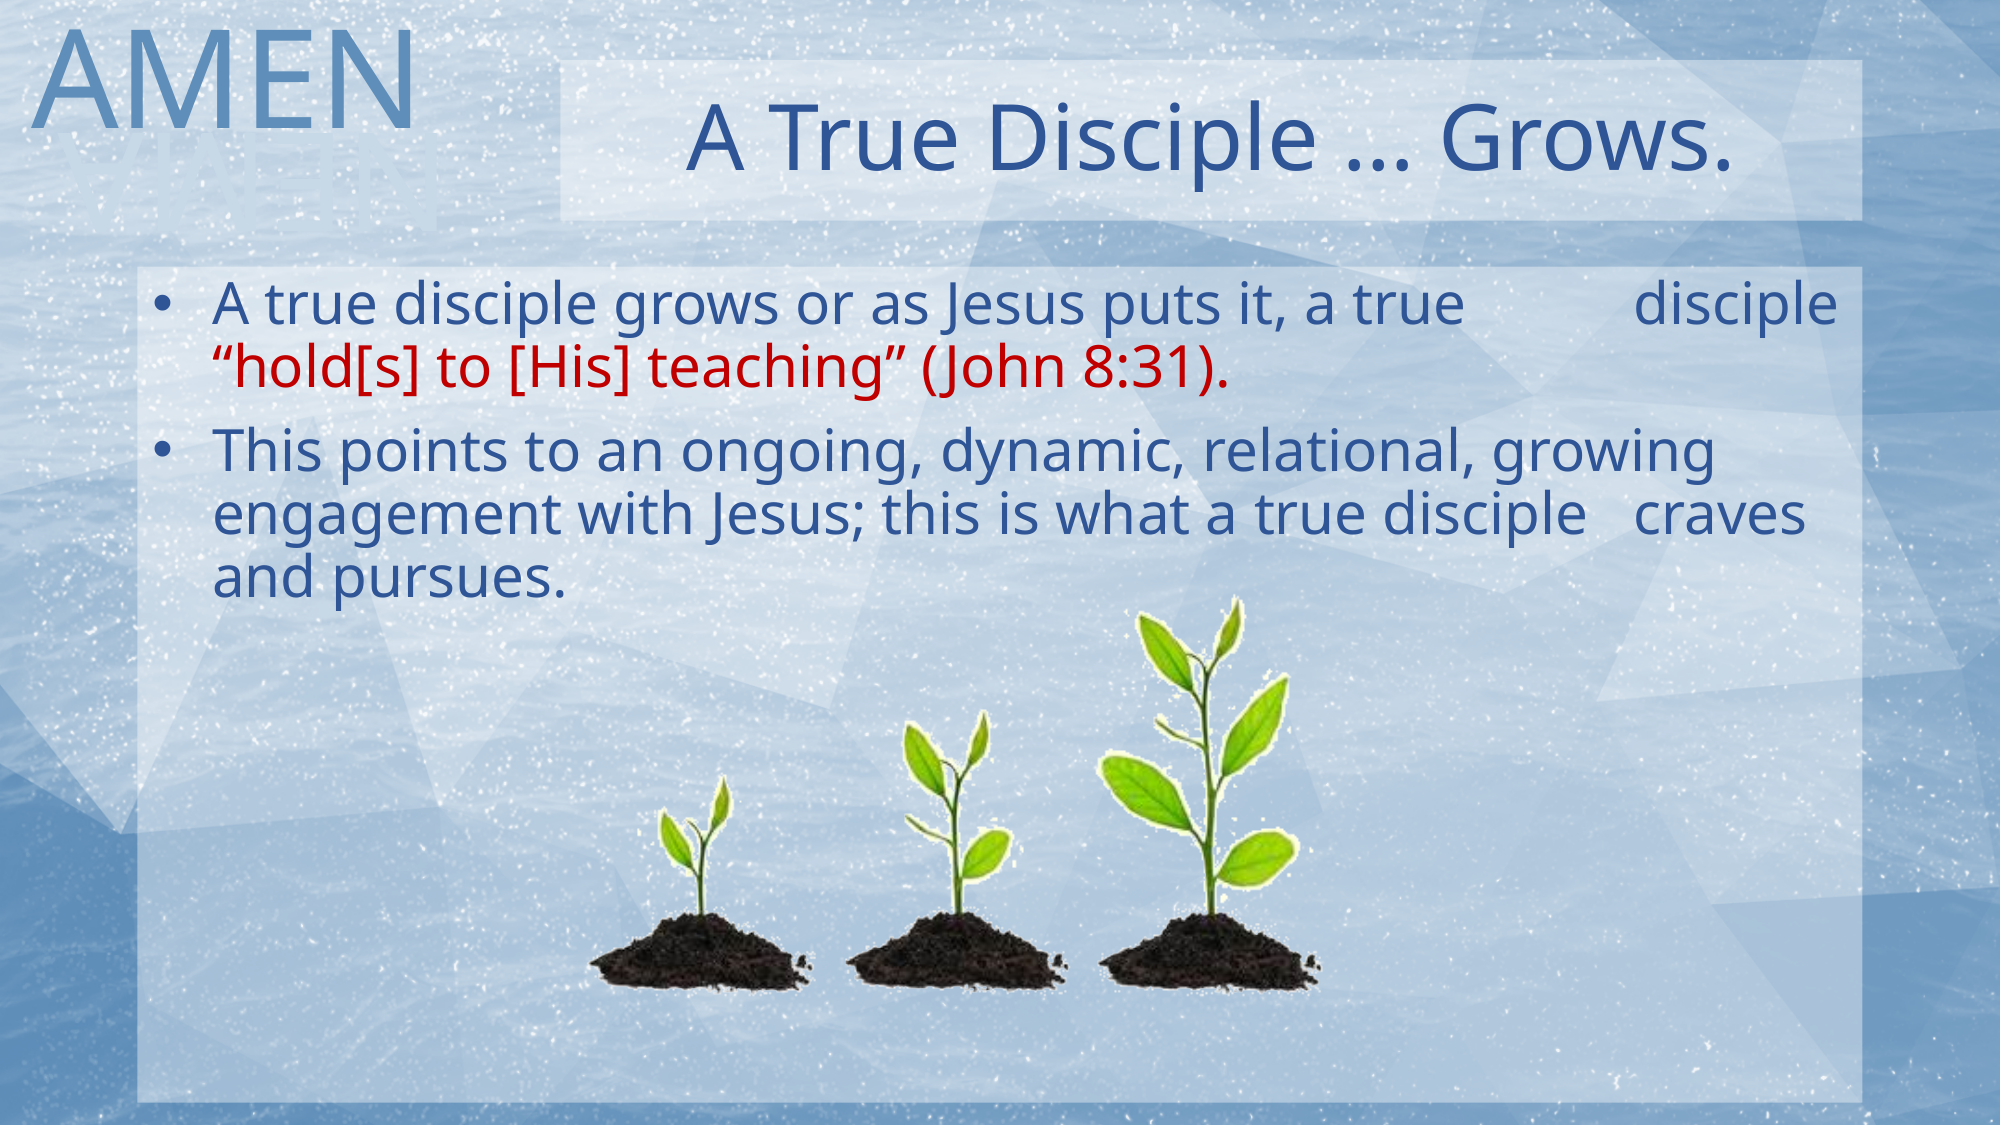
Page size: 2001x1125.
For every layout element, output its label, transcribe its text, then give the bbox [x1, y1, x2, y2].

list A true disciple grows or as Jesus puts it, a true disciple “hold[s] to [His] teaching” (John 8:31). This points to an ongoing, dynamic, relational, growing engagement with Jesus; this is what a true disciple craves and pursues. [137, 266, 1863, 1103]
title A True Disciple … Grows. [560, 59, 1863, 221]
picture [519, 550, 1399, 1041]
